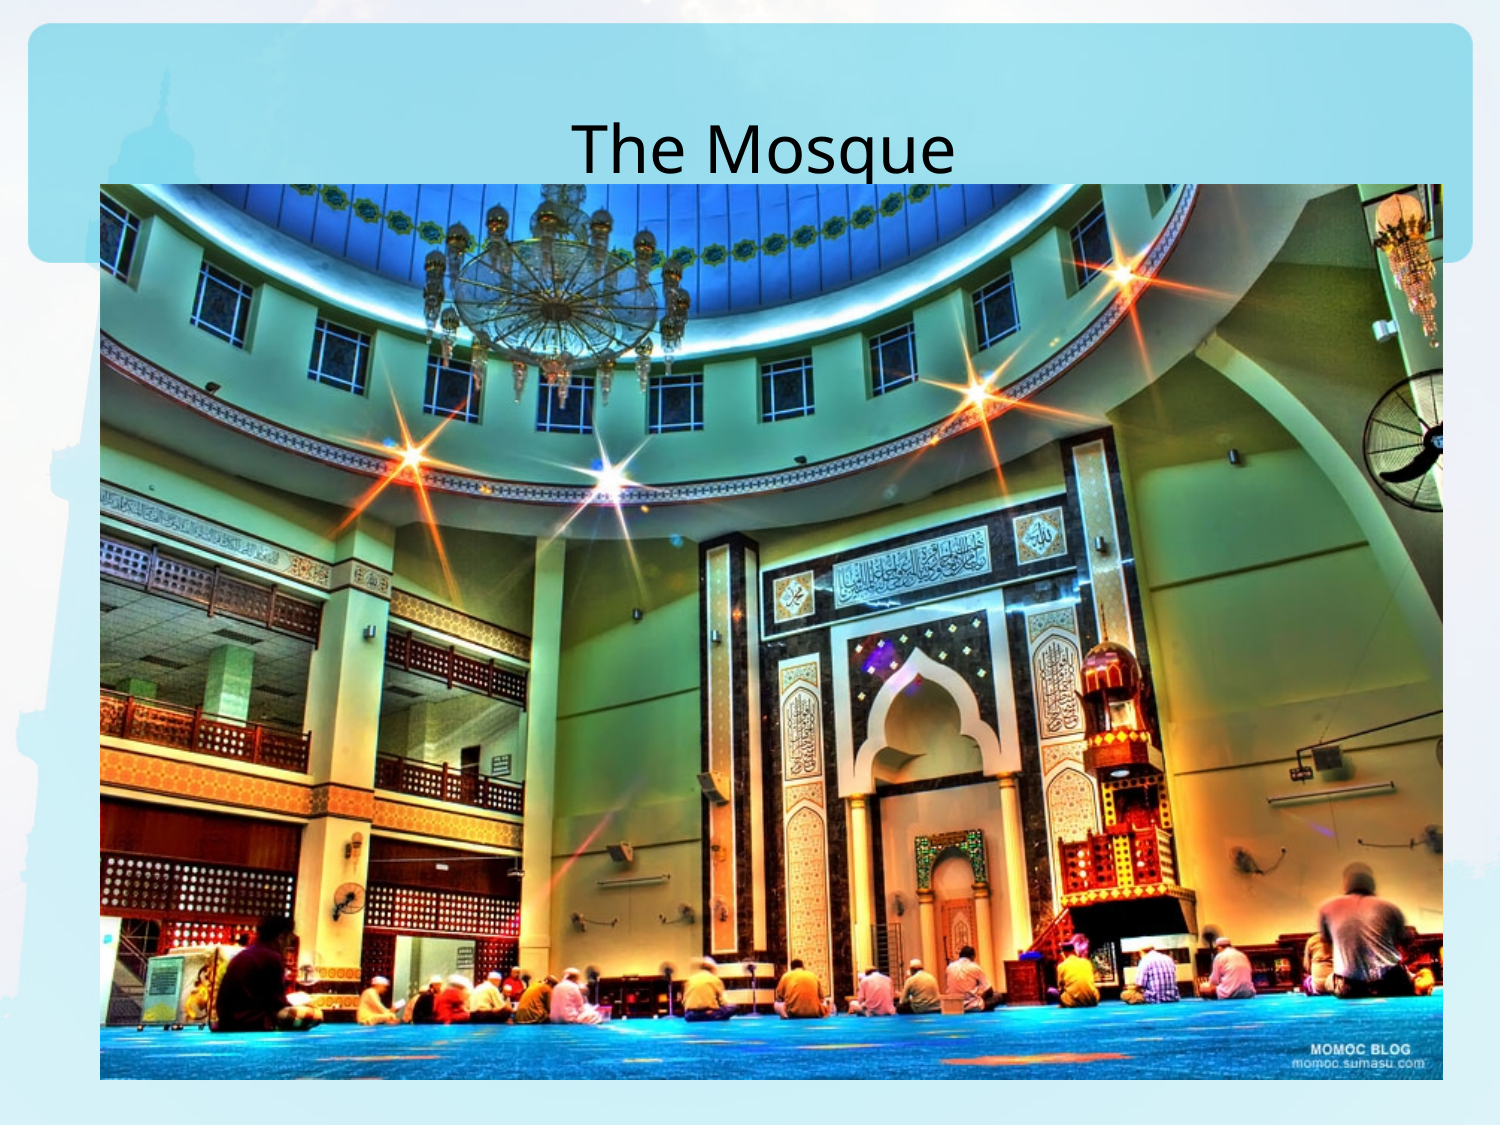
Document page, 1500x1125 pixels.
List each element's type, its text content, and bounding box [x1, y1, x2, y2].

picture [0, 0, 1500, 1125]
title The Mosque [64, 77, 1466, 216]
